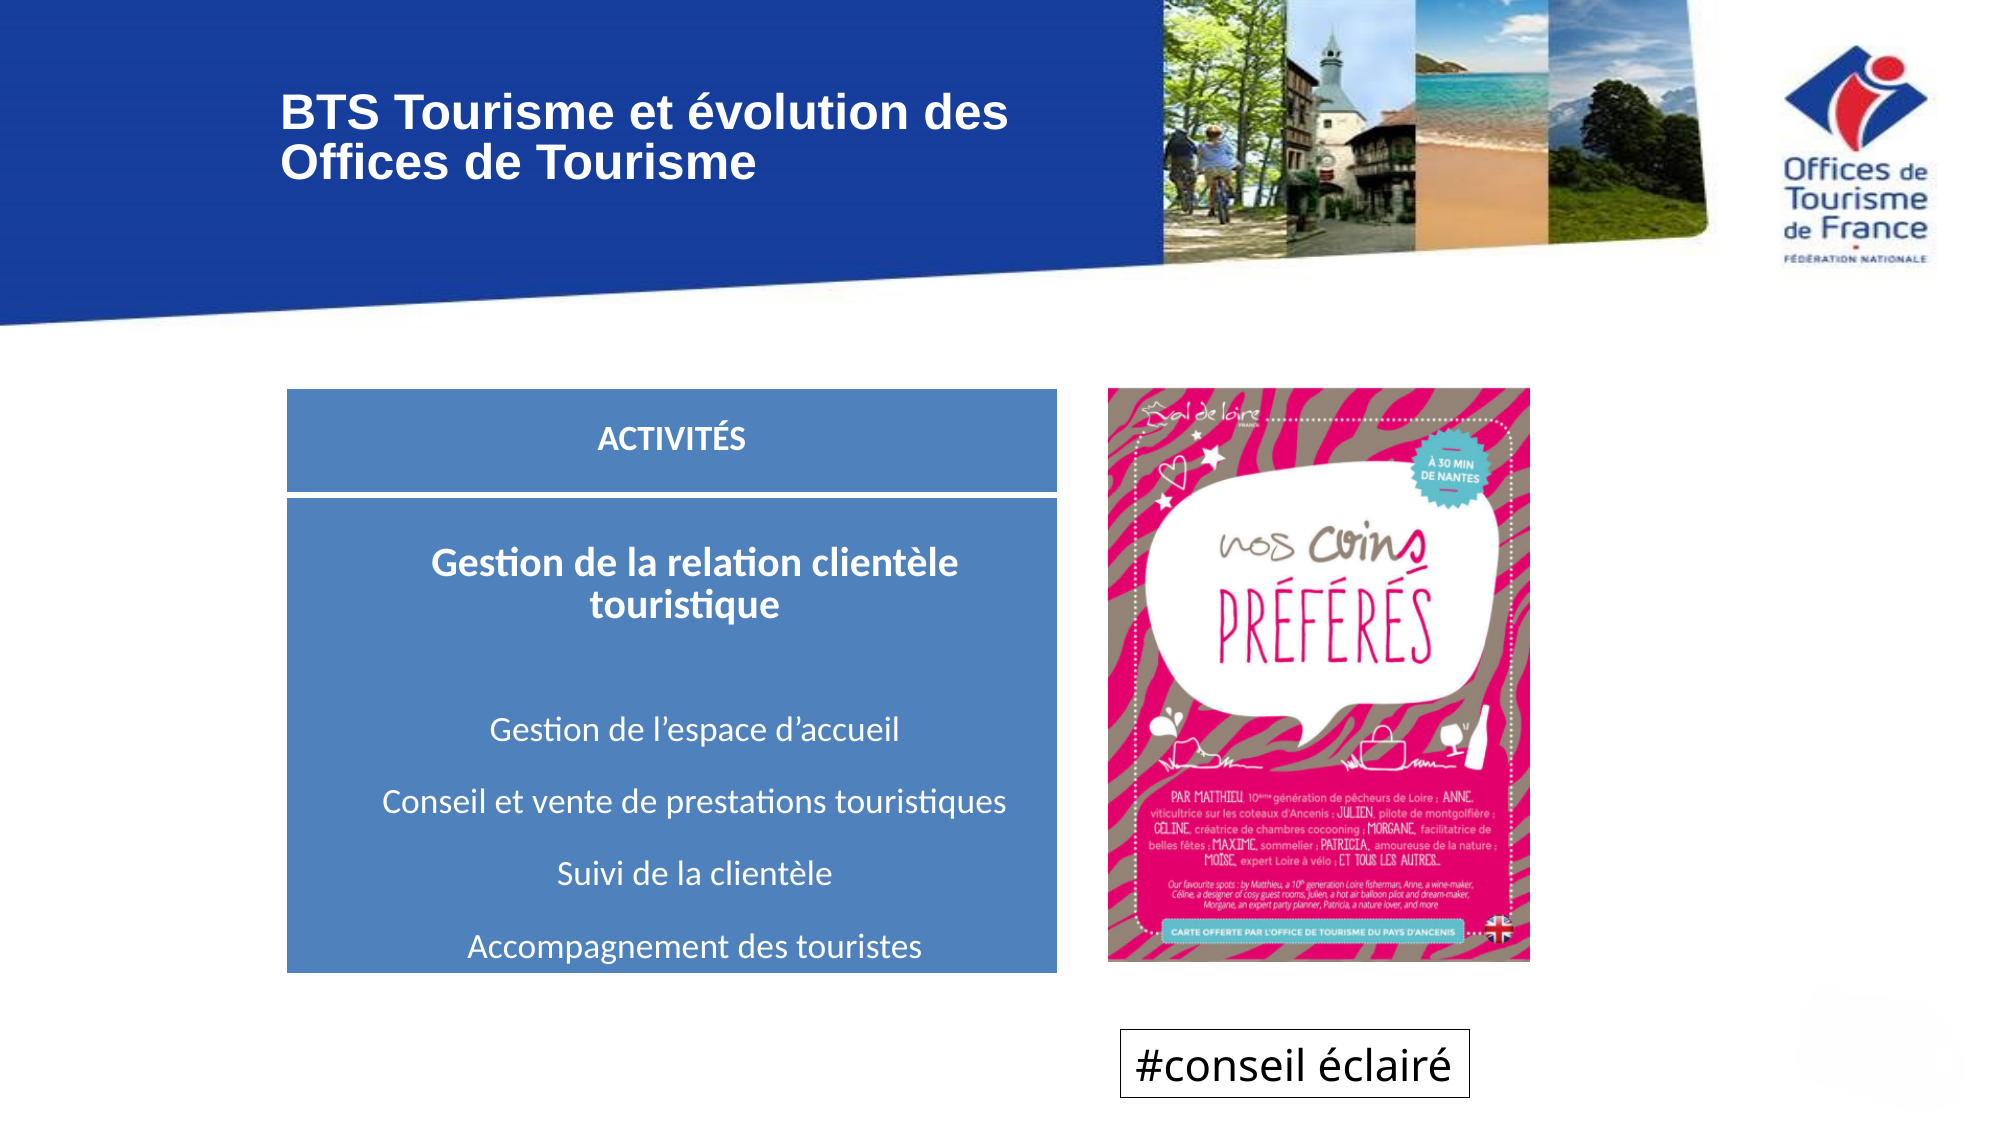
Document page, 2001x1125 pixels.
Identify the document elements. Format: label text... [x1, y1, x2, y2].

text_box #conseil éclairé [1120, 1029, 1470, 1098]
picture [0, 0, 2000, 1125]
text_box BTS Tourisme et évolution des Offices de Tourisme [268, 80, 1100, 199]
table_header ACTIVITÉS [287, 389, 1057, 492]
table_cell Gestion de la relation clientèle touristique Gestion de l’espace d’accueil Conseil et vente de prestations touristiques Suivi de la clientèle Accompagnement des touristes [287, 498, 1057, 973]
